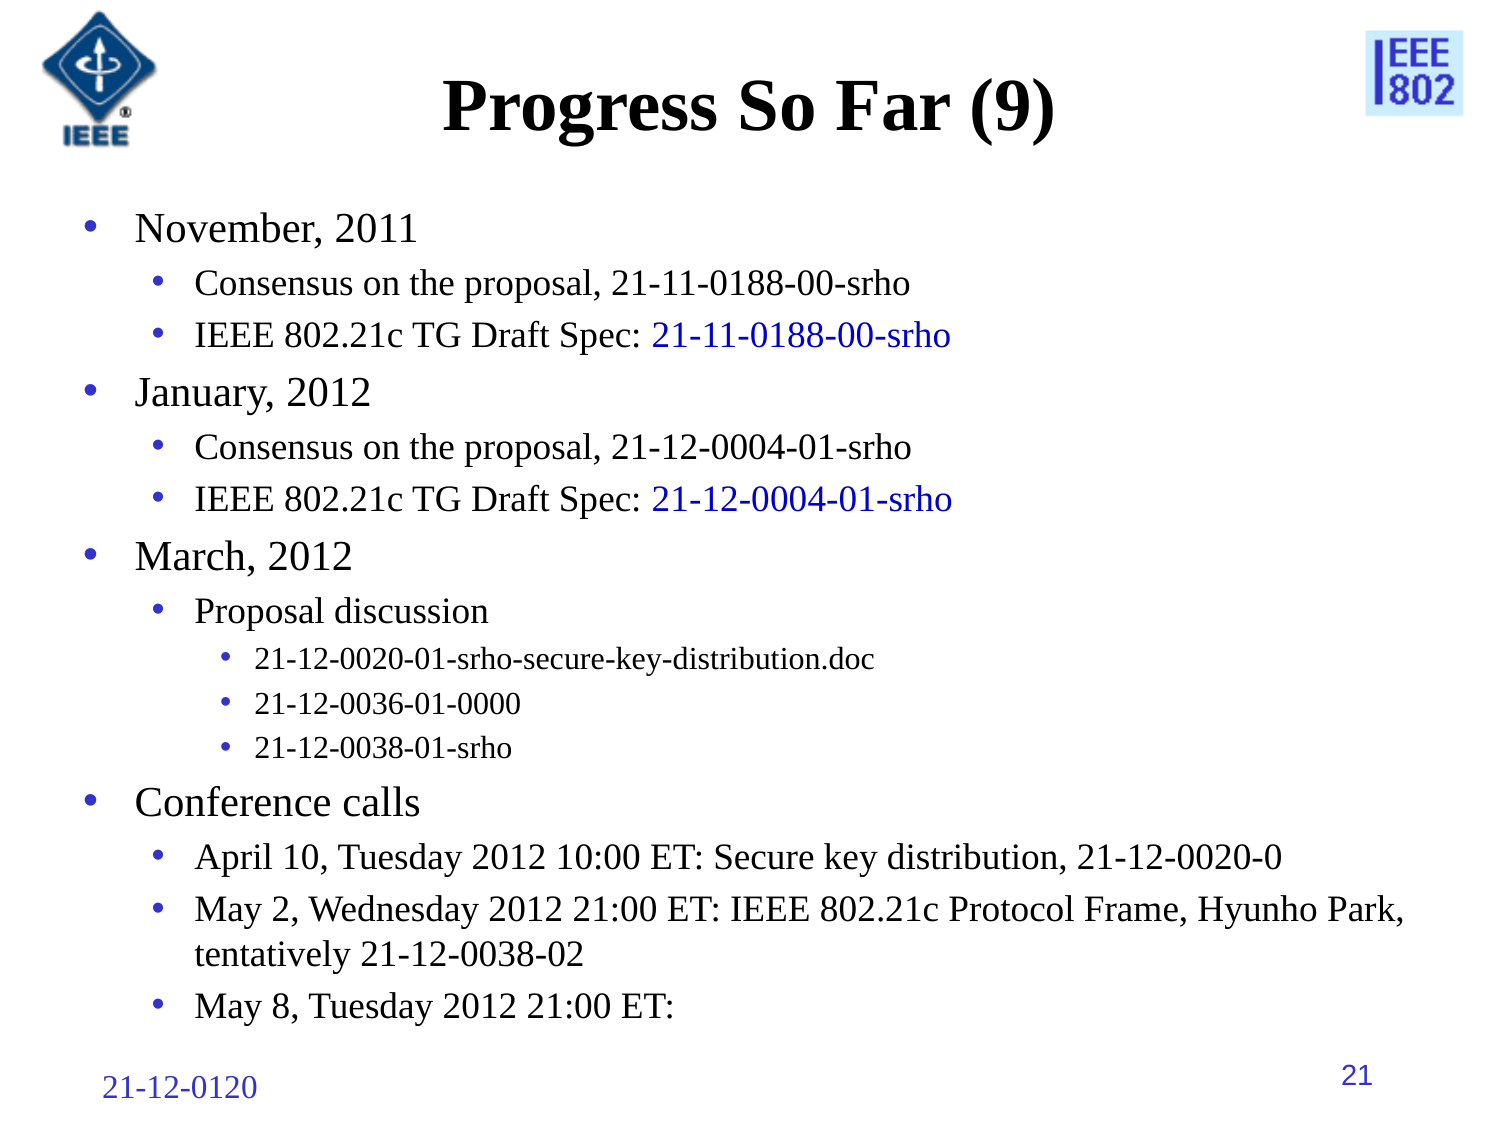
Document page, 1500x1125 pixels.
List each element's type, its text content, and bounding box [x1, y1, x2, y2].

picture [37, 9, 162, 150]
title Progress So Far (9) [76, 31, 1424, 170]
picture [1351, 12, 1475, 141]
list November, 2011 Consensus on the proposal, 21-11-0188-00-srho IEEE 802.21c TG Draft Spec: 21-11-0188-00-srho January, 2012 Consensus on the proposal, 21-12-0004-01-srho IEEE 802.21c TG Draft Spec: 21-12-0004-01-srho March, 2012 Proposal discussion 21-12-0020-01-srho-secure-key-distribution.doc 21-12-0036-01-0000 21-12-0038-01-srho Conference calls April 10, Tuesday 2012 10:00 ET: Secure key distribution, 21-12-0020-0 May 2, Wednesday 2012 21:00 ET: IEEE 802.21c Protocol Frame, Hyunho Park, tentatively 21-12-0038-02 May 8, Tuesday 2012 21:00 ET: [67, 191, 1431, 1043]
